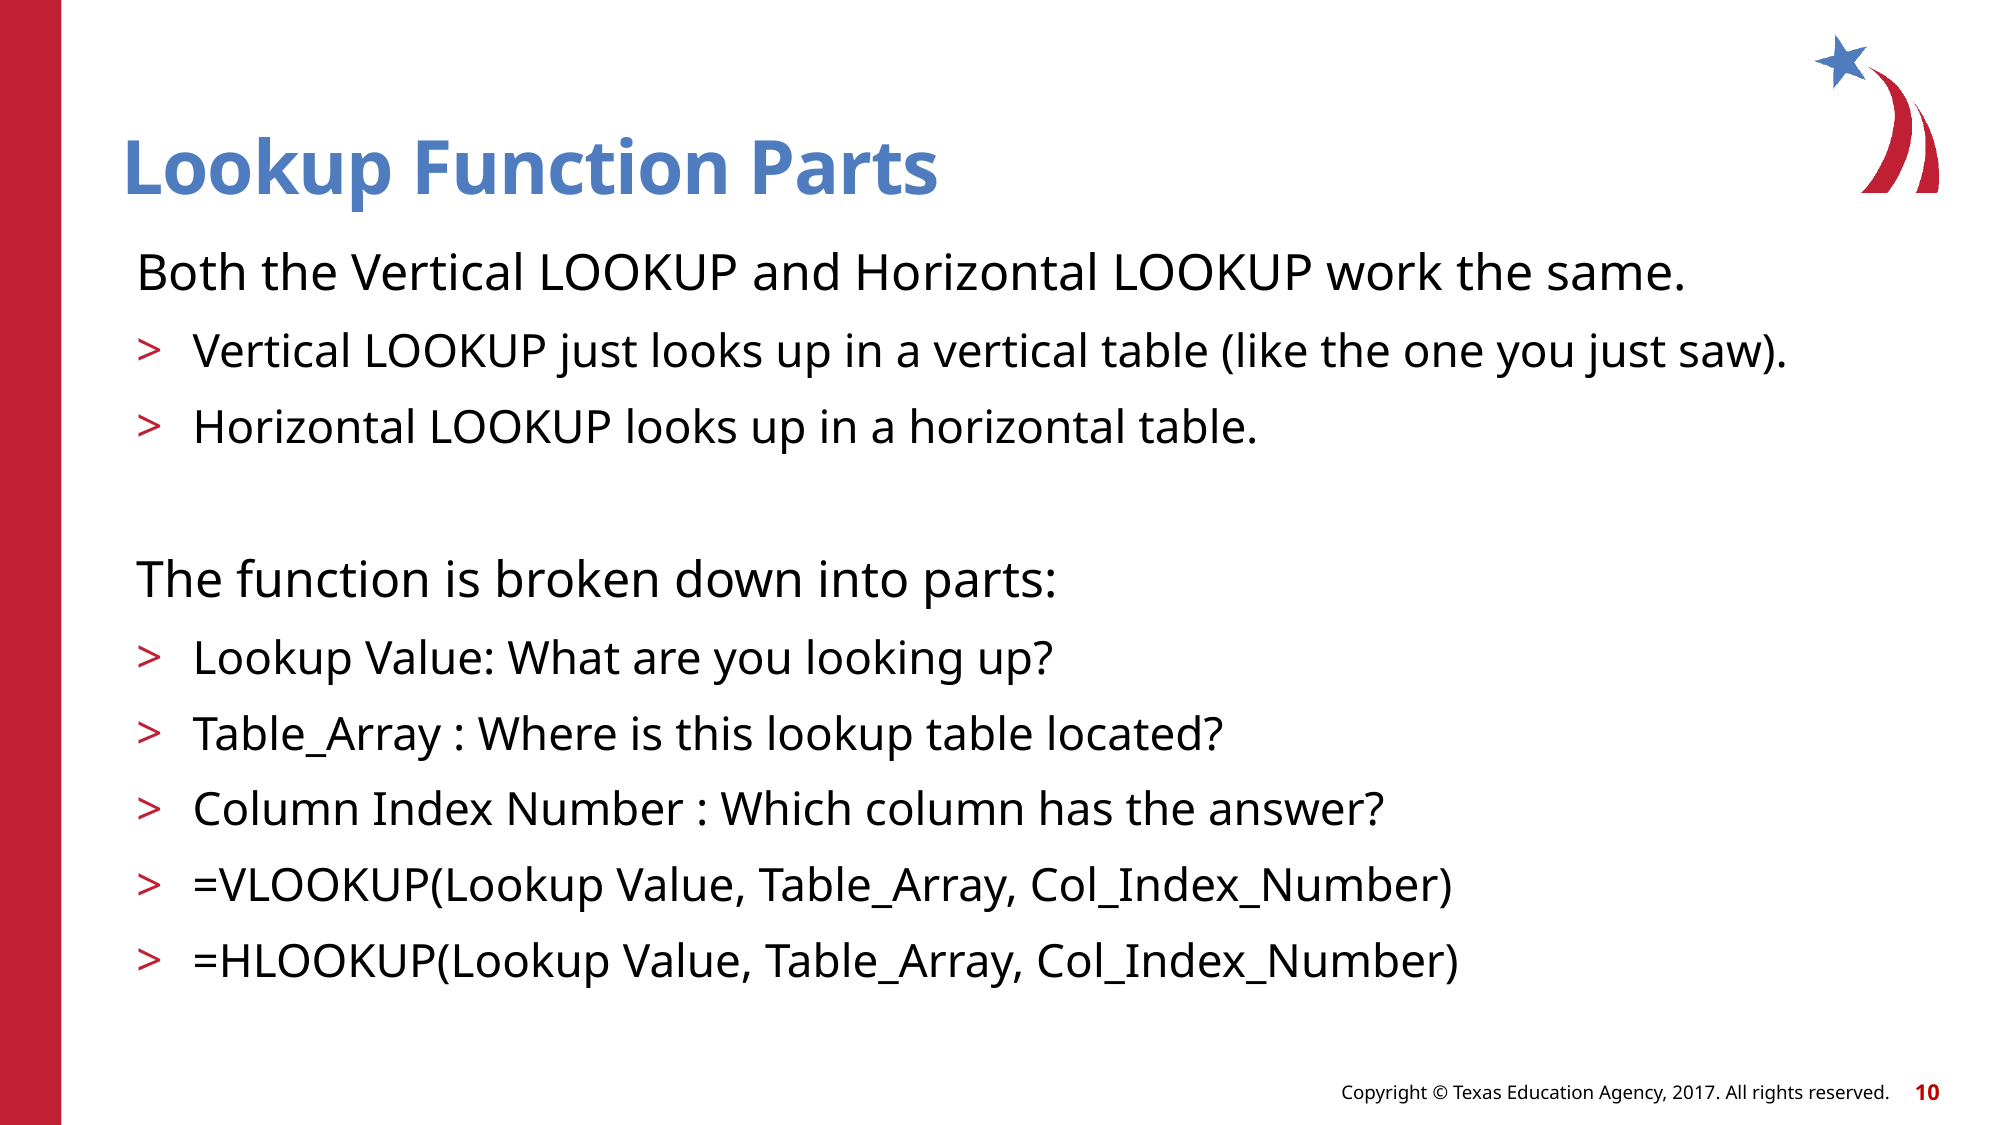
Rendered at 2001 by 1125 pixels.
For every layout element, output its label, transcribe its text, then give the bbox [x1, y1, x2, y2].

title Lookup Function Parts [121, 66, 1772, 211]
list Both the Vertical LOOKUP and Horizontal LOOKUP work the same. Vertical LOOKUP just looks up in a vertical table (like the one you just saw). Horizontal LOOKUP looks up in a horizontal table. The function is broken down into parts: Lookup Value: What are you looking up? Table_Array : Where is this lookup table located? Column Index Number : Which column has the answer? =VLOOKUP(Lookup Value, Table_Array, Col_Index_Number) =HLOOKUP(Lookup Value, Table_Array, Col_Index_Number) [121, 233, 1936, 1010]
picture [1814, 34, 1939, 193]
